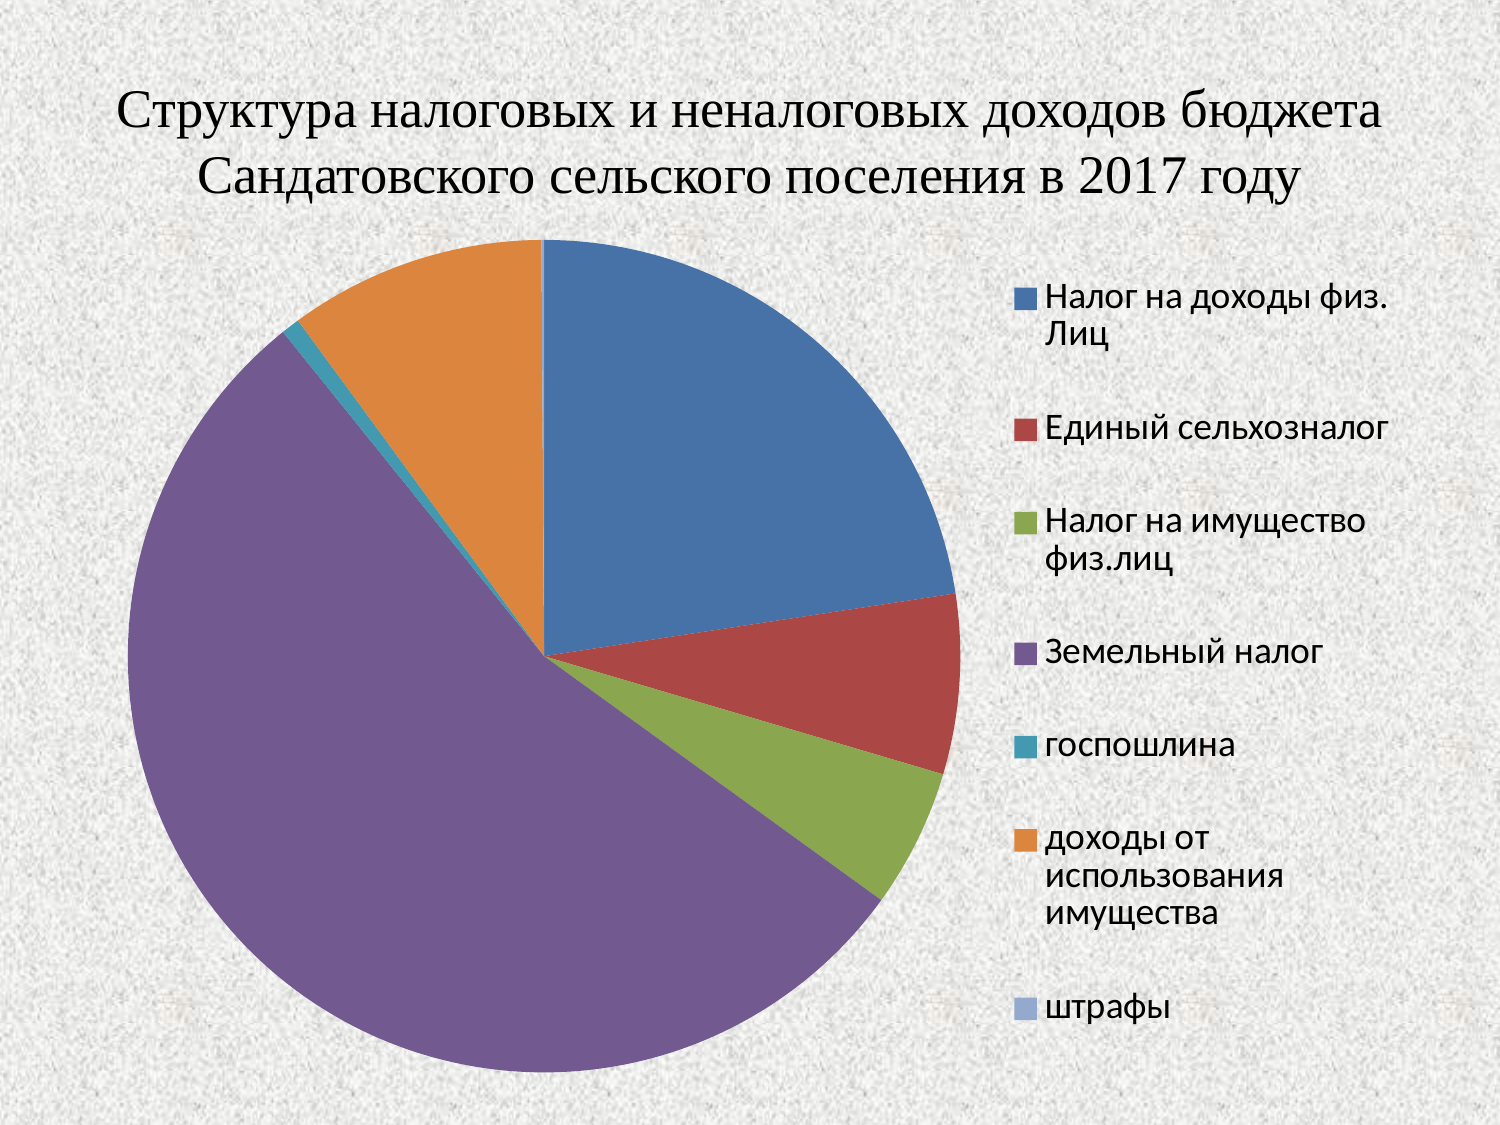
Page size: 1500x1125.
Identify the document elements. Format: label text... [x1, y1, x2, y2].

title Структура налоговых и неналоговых доходов бюджета Сандатовского сельского поселения в 2017 году [75, 45, 1425, 221]
picture [0, 0, 1500, 1125]
chart [74, 222, 1426, 1090]
